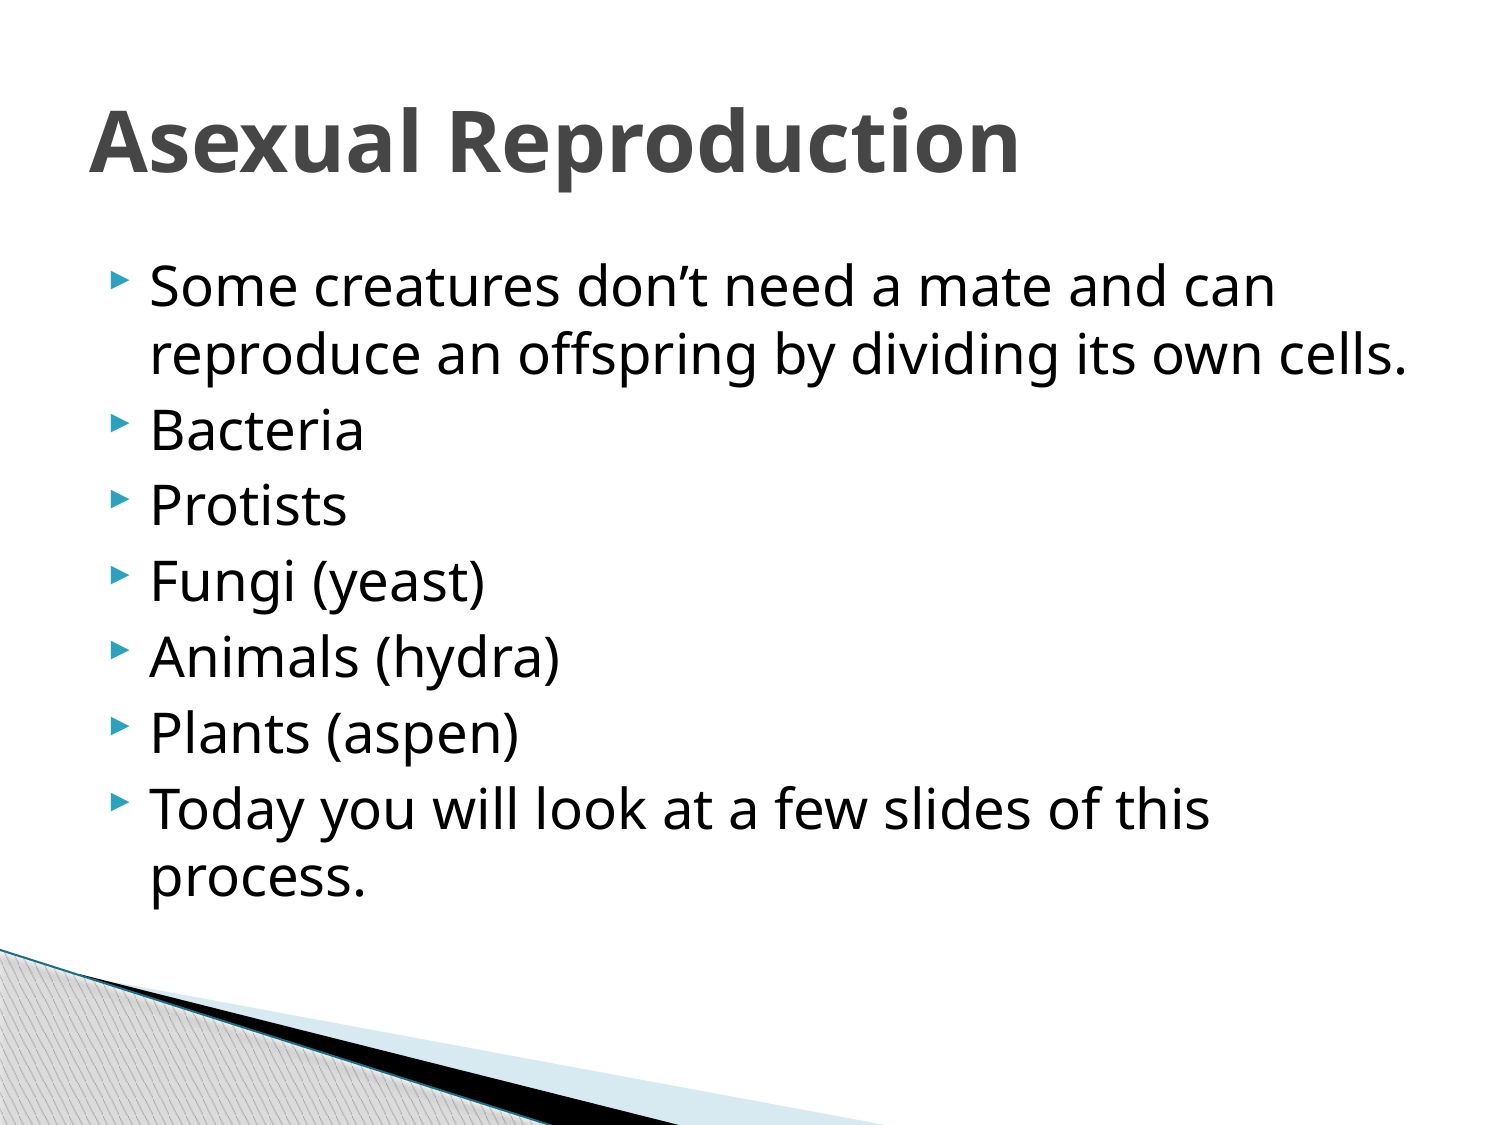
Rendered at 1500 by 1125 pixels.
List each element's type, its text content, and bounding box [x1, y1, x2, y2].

title Asexual Reproduction [75, 45, 1425, 233]
list Some creatures don’t need a mate and can reproduce an offspring by dividing its own cells. Bacteria Protists Fungi (yeast) Animals (hydra) Plants (aspen) Today you will look at a few slides of this process. [75, 243, 1425, 986]
